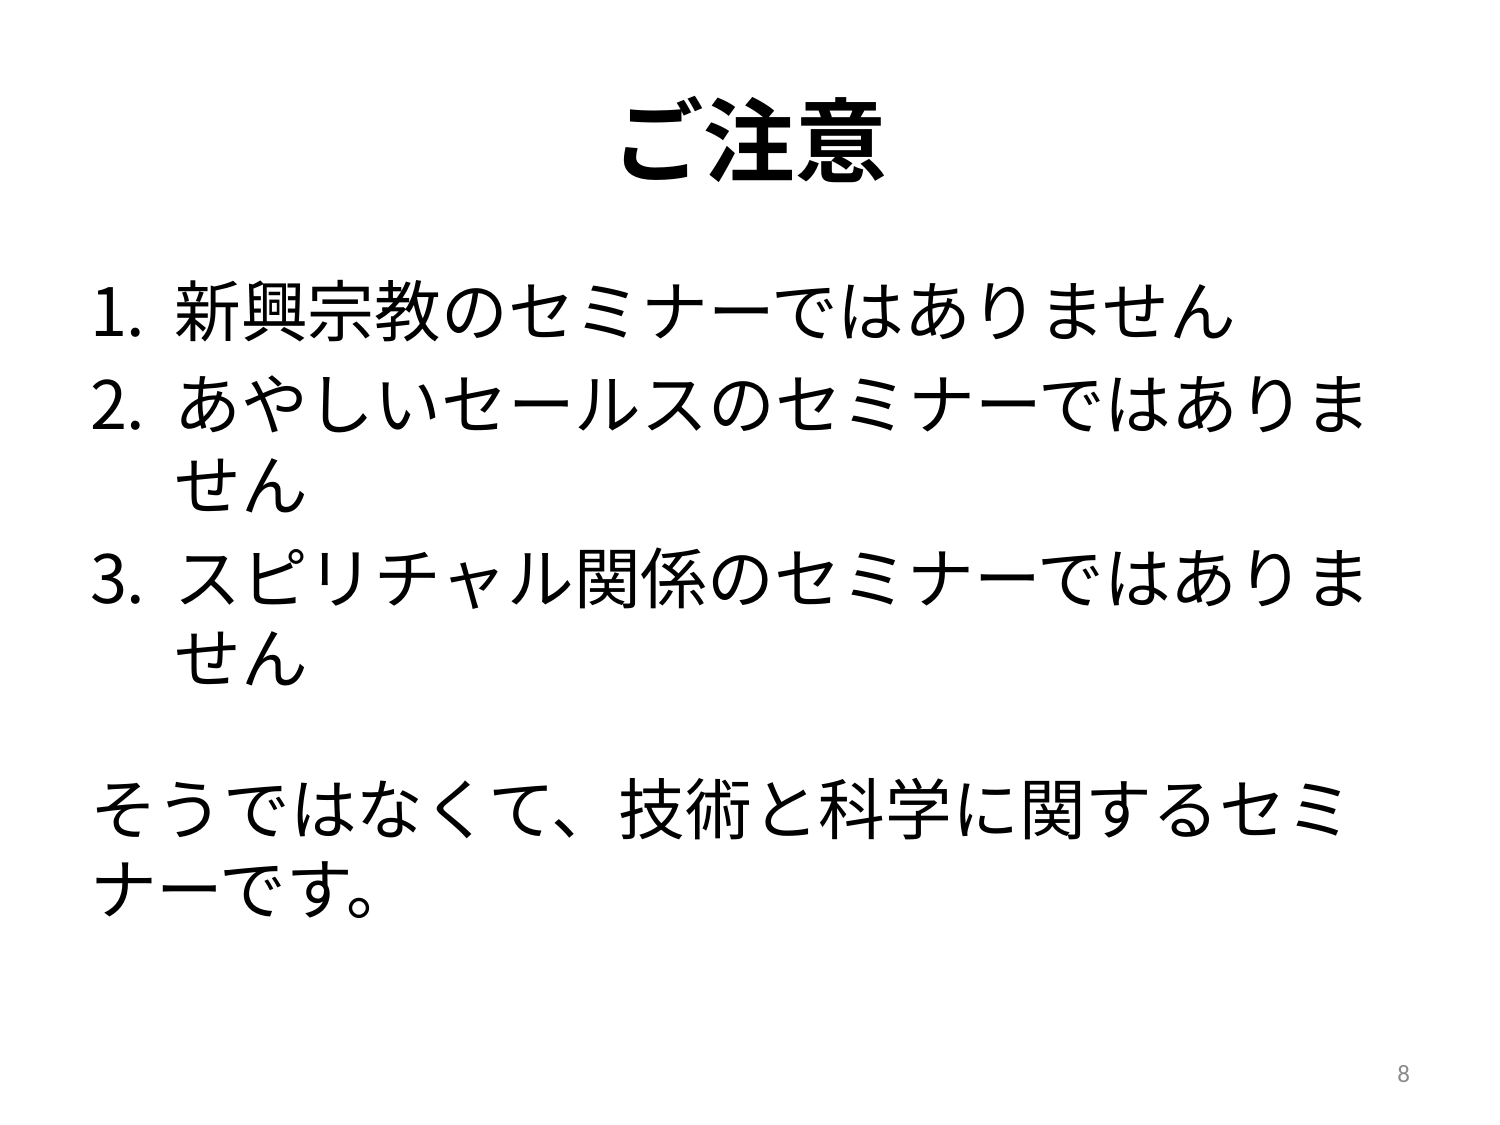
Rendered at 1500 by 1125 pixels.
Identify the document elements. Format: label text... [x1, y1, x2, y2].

slide_number 8 [1074, 1042, 1425, 1103]
title ご注意 [75, 45, 1425, 233]
list 新興宗教のセミナーではありません あやしいセールスのセミナーではありません スピリチャル関係のセミナーではありません そうではなくて、技術と科学に関するセミナーです。 [75, 262, 1425, 1005]
